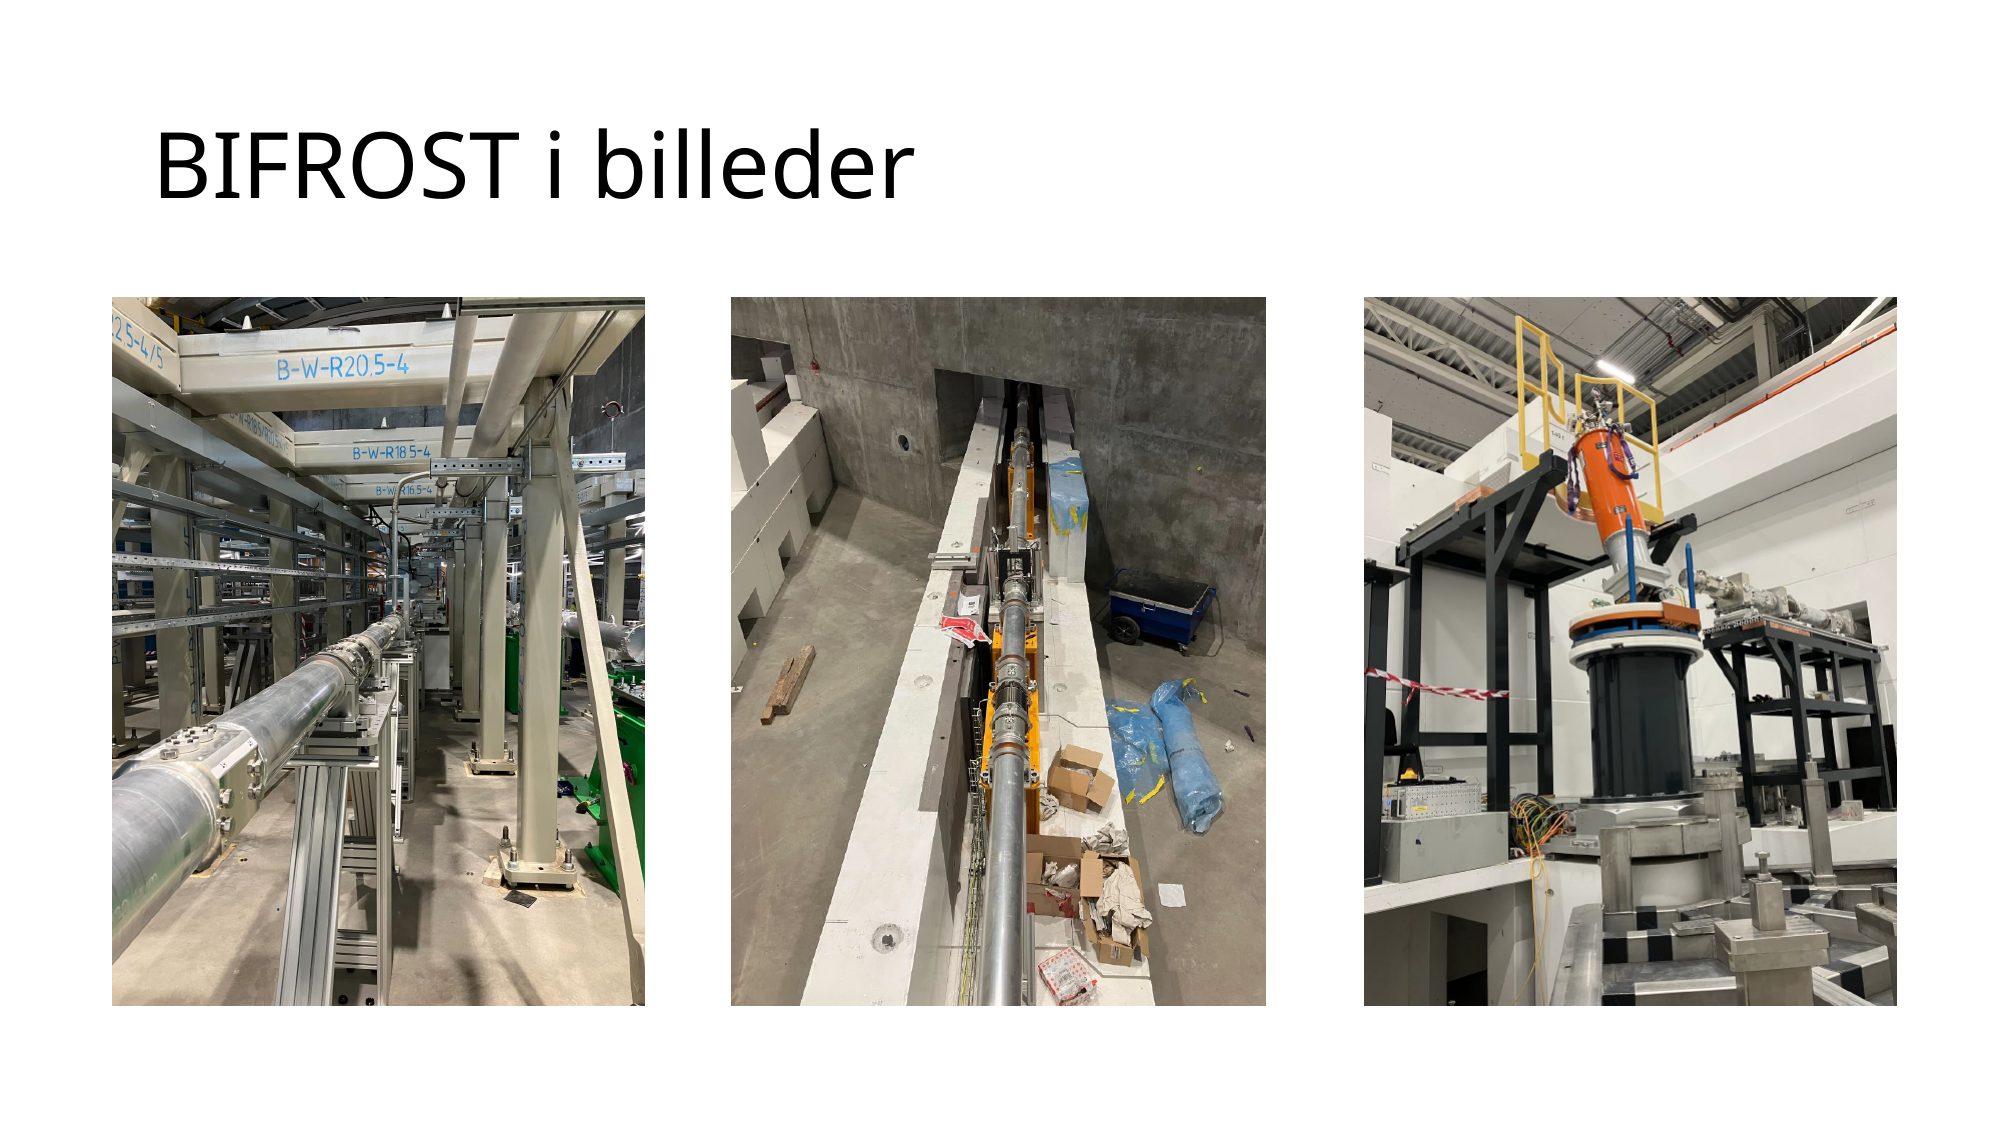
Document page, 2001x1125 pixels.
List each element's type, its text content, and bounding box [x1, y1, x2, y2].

title BIFROST i billeder [137, 59, 1863, 278]
picture [731, 296, 1267, 1007]
picture [111, 296, 646, 1007]
picture [1361, 296, 1898, 1007]
